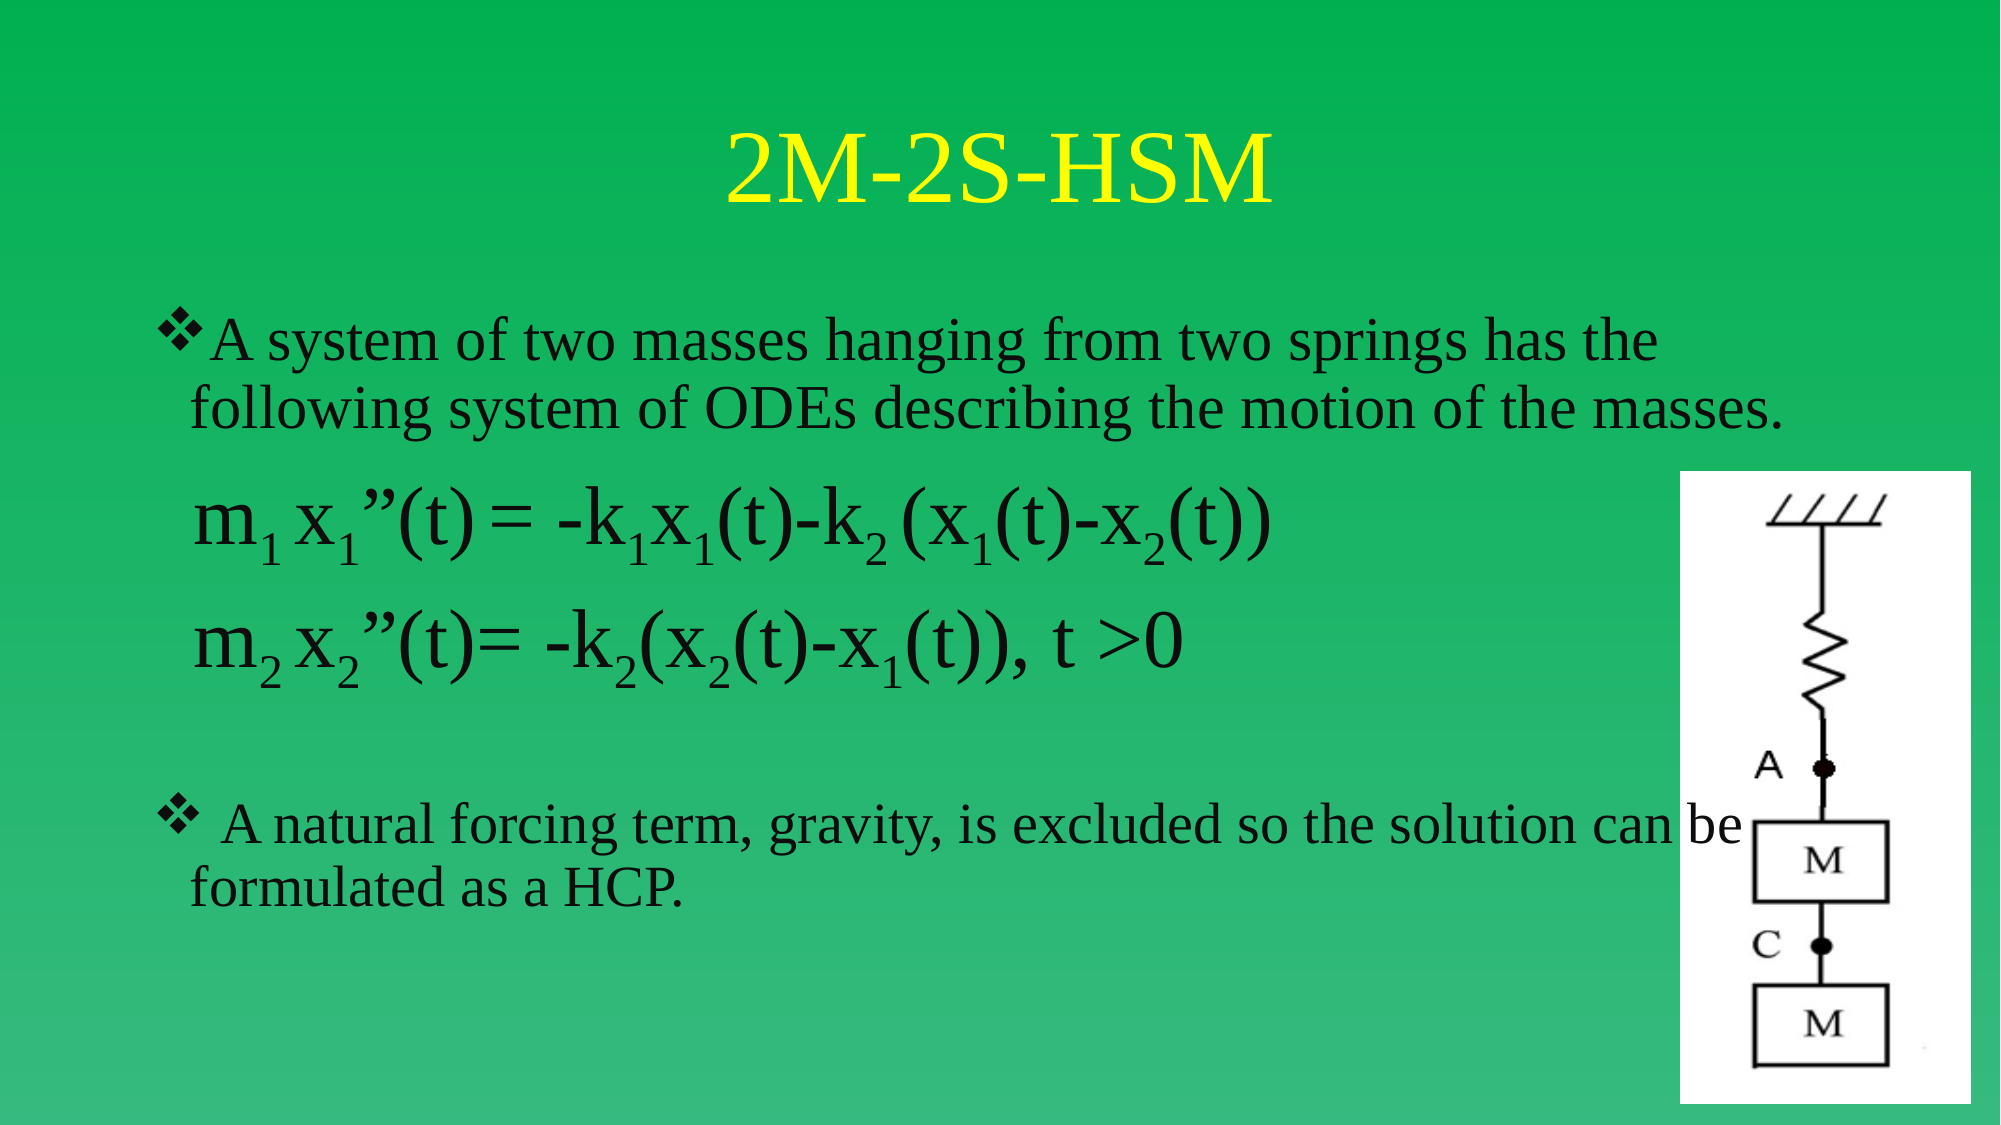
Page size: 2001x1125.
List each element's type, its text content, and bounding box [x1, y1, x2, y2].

list A system of two masses hanging from two springs has the following system of ODEs describing the motion of the masses. m1 x1”(t) = -k1x1(t)-k2 (x1(t)-x2(t)) m2 x2”(t)= -k2(x2(t)-x1(t)), t >0 A natural forcing term, gravity, is excluded so the solution can be formulated as a HCP. [137, 299, 1863, 1014]
picture [1679, 471, 1971, 1105]
title 2M-2S-HSM [137, 59, 1863, 278]
